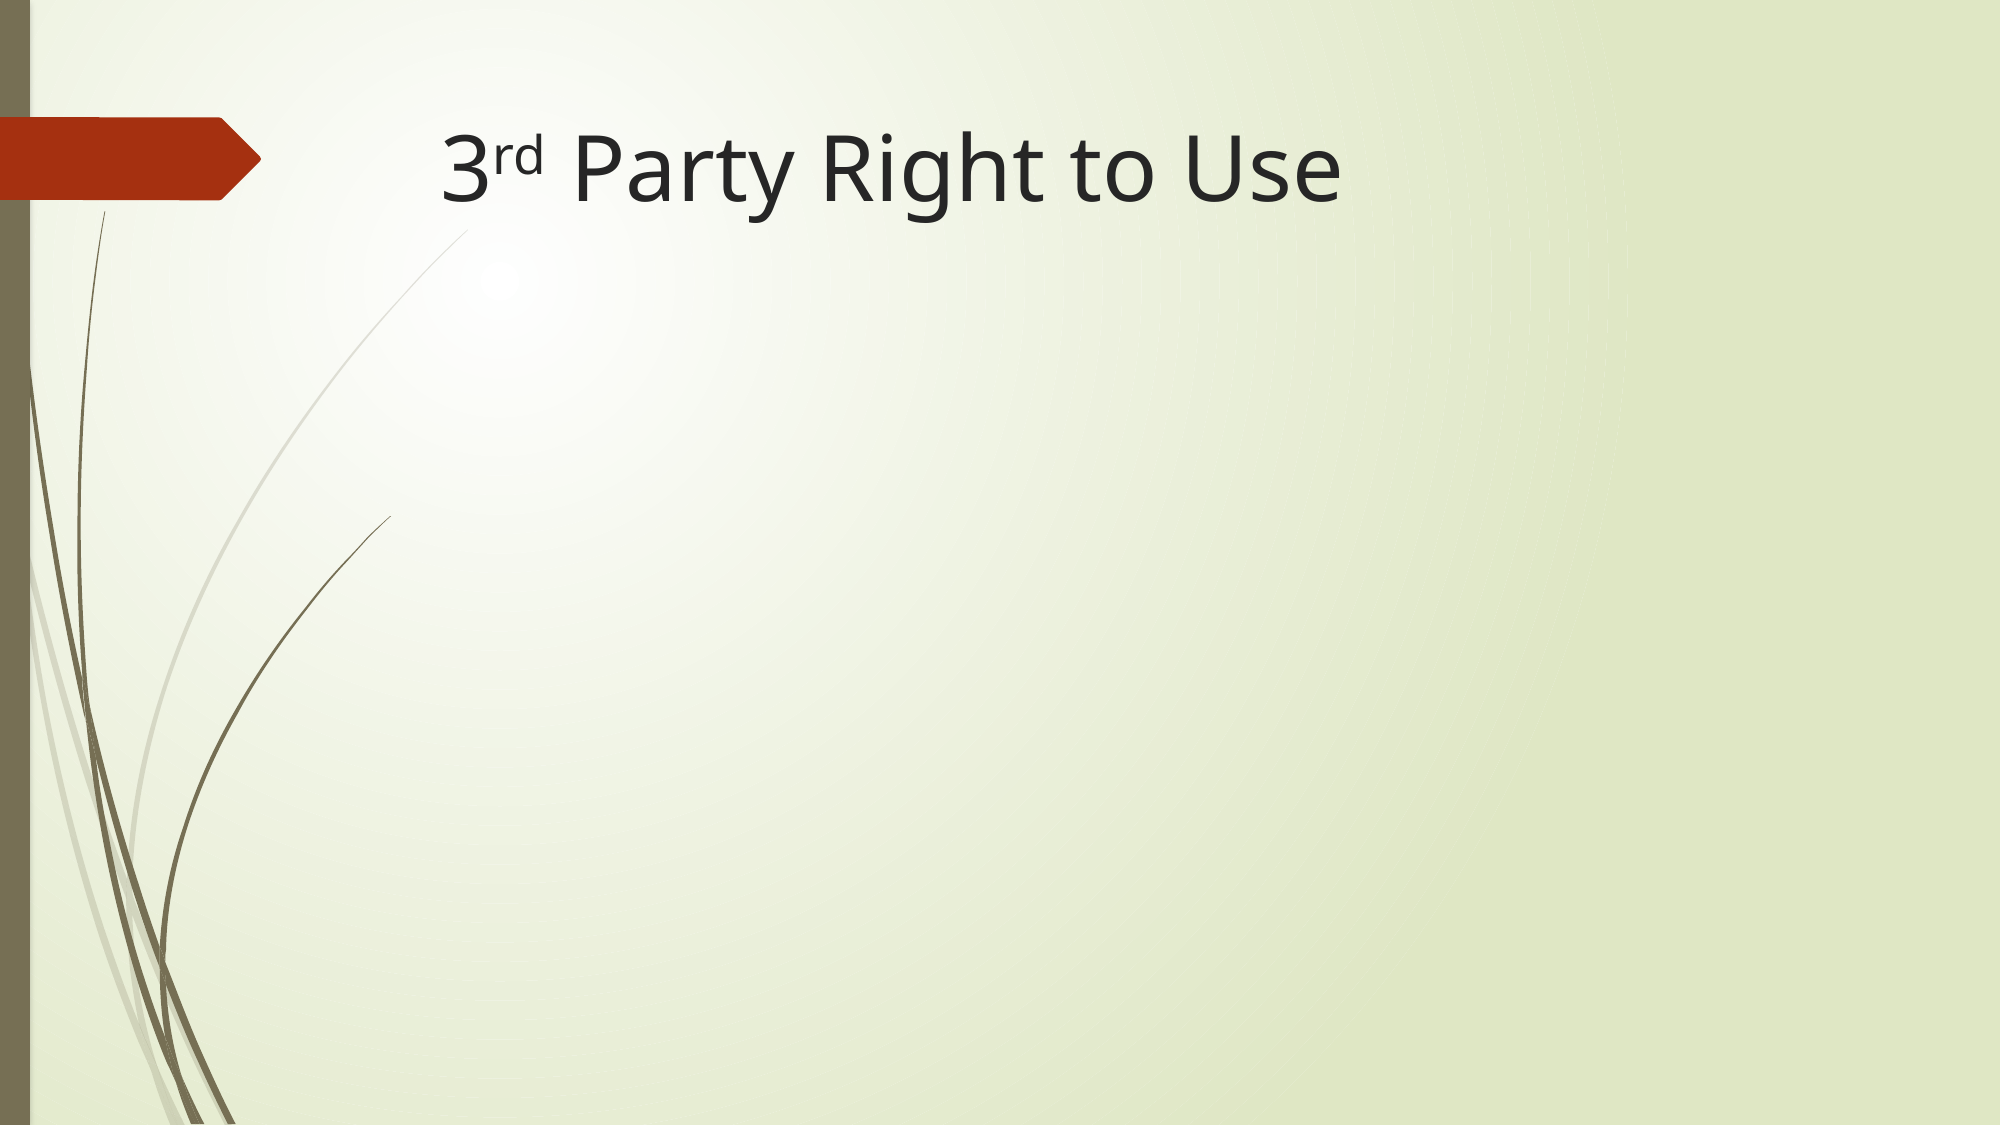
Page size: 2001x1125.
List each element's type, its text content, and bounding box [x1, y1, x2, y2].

title 3rd Party Right to Use [425, 102, 1888, 313]
